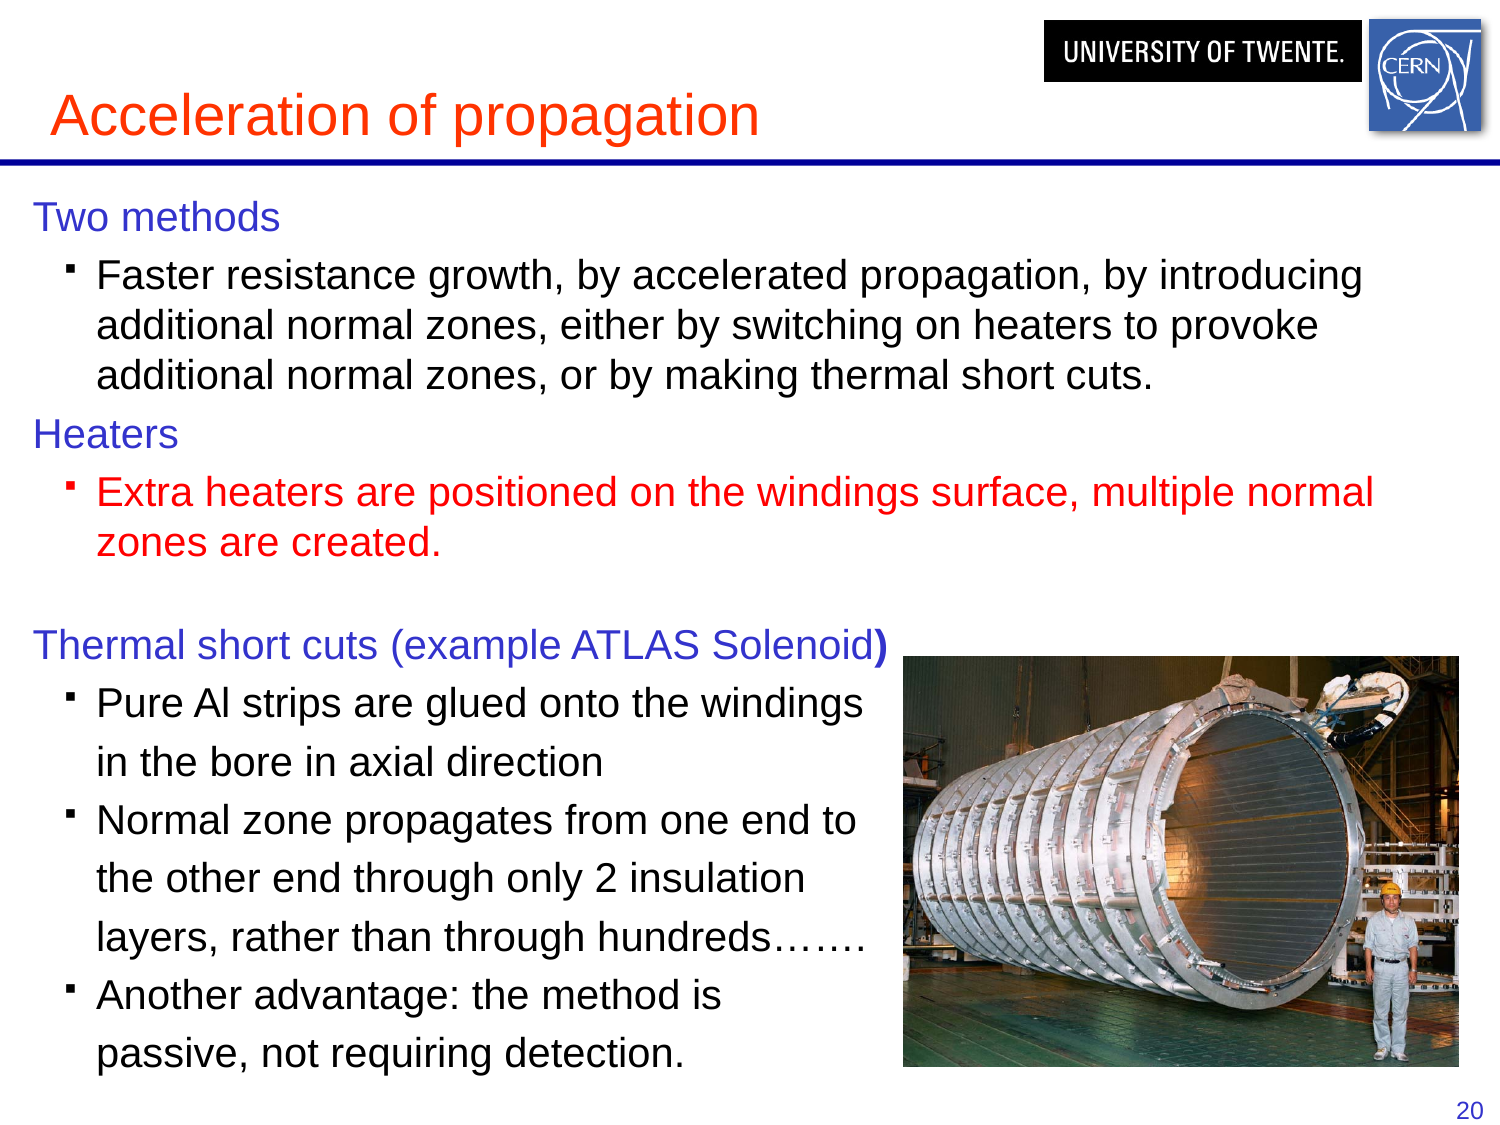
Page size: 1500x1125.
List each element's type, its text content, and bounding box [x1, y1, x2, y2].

picture [1369, 19, 1481, 131]
picture [903, 656, 1459, 1067]
picture [1044, 20, 1362, 82]
title Acceleration of propagation [35, 62, 1049, 163]
slide_number 20 [1386, 1087, 1500, 1125]
list Two methods Faster resistance growth, by accelerated propagation, by introducing additional normal zones, either by switching on heaters to provoke additional normal zones, or by making thermal short cuts. Heaters Extra heaters are positioned on the windings surface, multiple normal zones are created. Thermal short cuts (example ATLAS Solenoid) Pure Al strips are glued onto the windings in the bore in axial direction Normal zone propagates from one end to the other end through only 2 insulation layers, rather than through hundreds……. Another advantage: the method is passive, not requiring detection. [17, 182, 1450, 1083]
